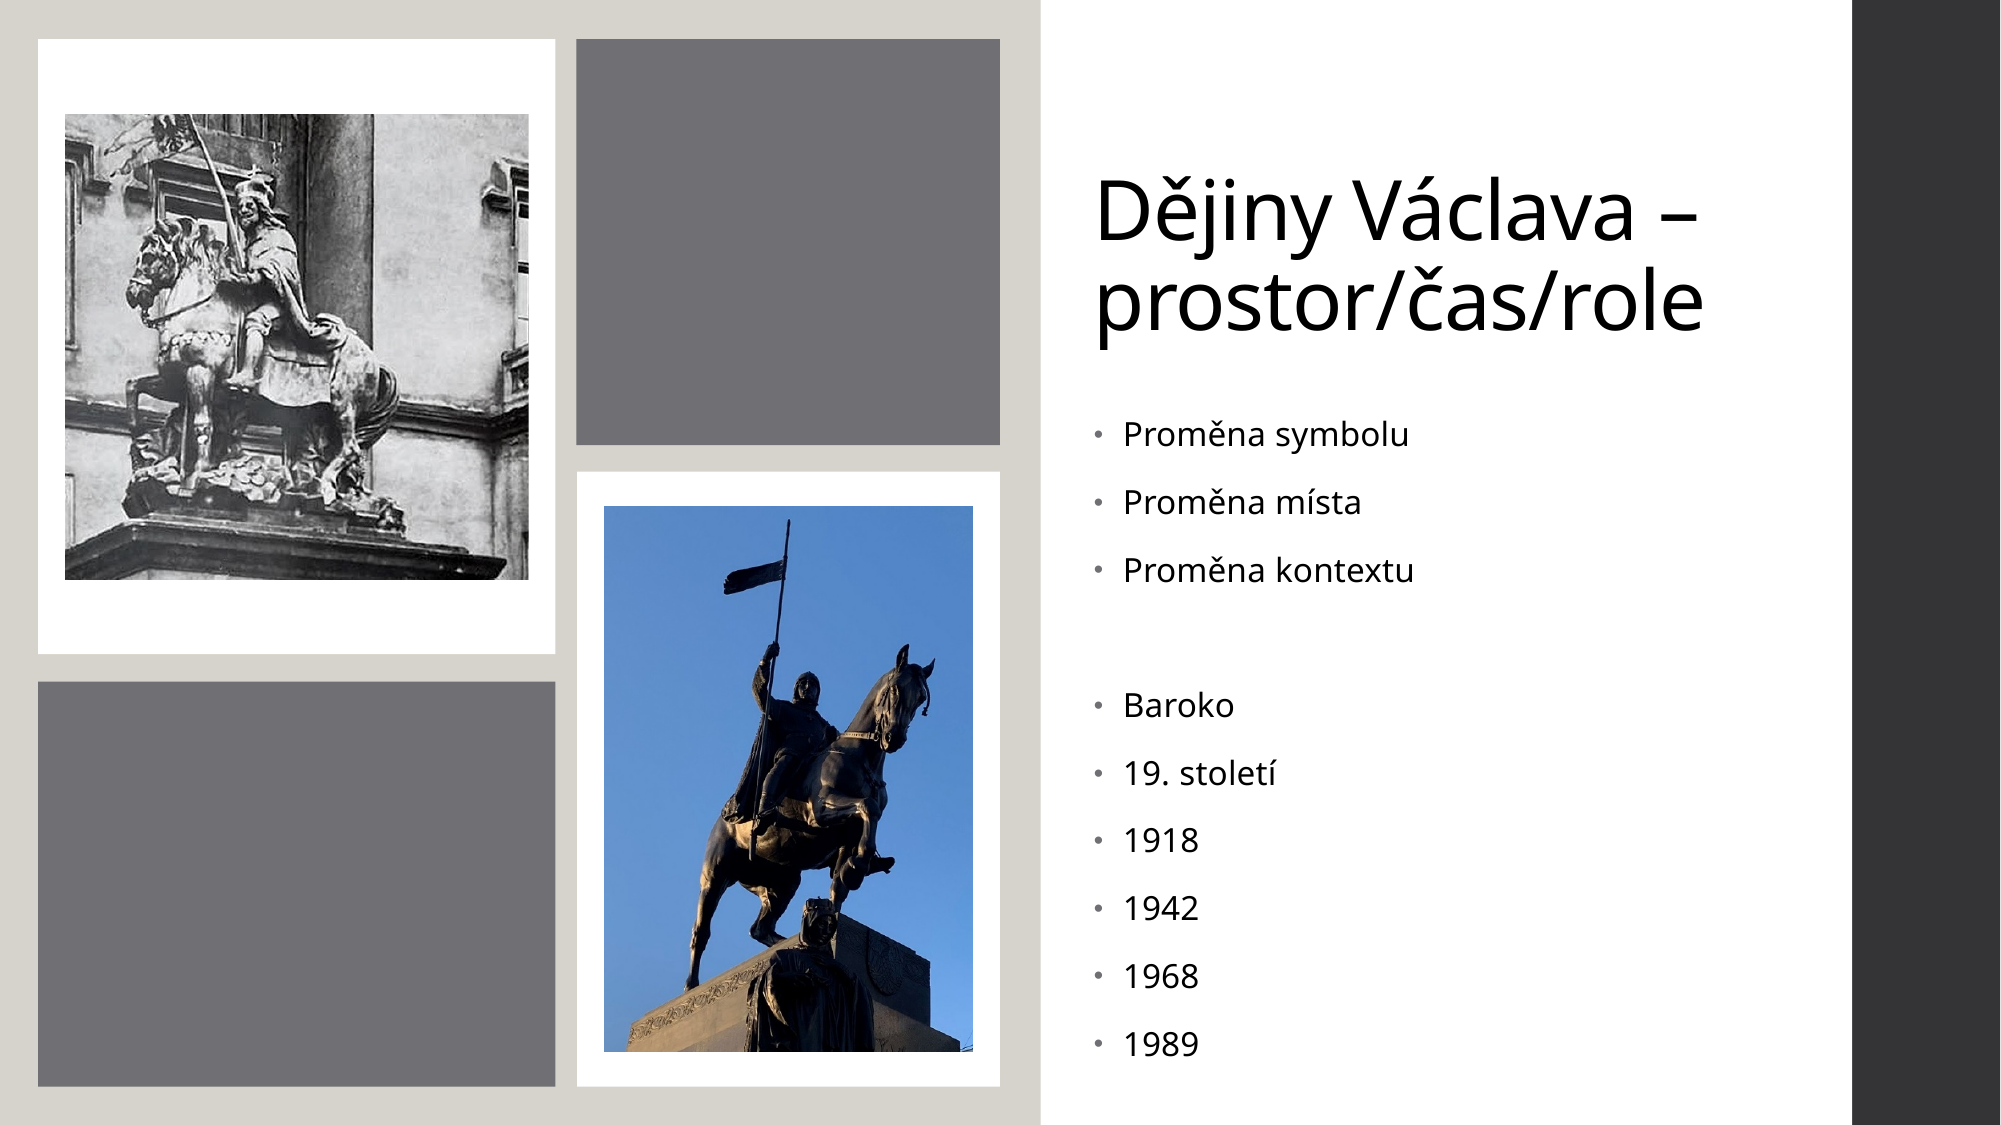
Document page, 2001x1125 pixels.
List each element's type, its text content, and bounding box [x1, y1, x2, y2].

title Dějiny Václava – prostor/čas/role [1079, 60, 1808, 357]
text_box [0, 0, 1042, 1125]
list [603, 506, 974, 1052]
text_box [1851, 0, 2000, 1125]
text_box [575, 38, 1001, 446]
text_box [576, 470, 1001, 1088]
text_box [37, 680, 557, 1088]
list Proměna symbolu Proměna místa Proměna kontextu Baroko 19. století 1918 1942 1968 1989 [1079, 409, 1806, 1073]
text_box [37, 38, 557, 655]
picture [64, 114, 529, 580]
